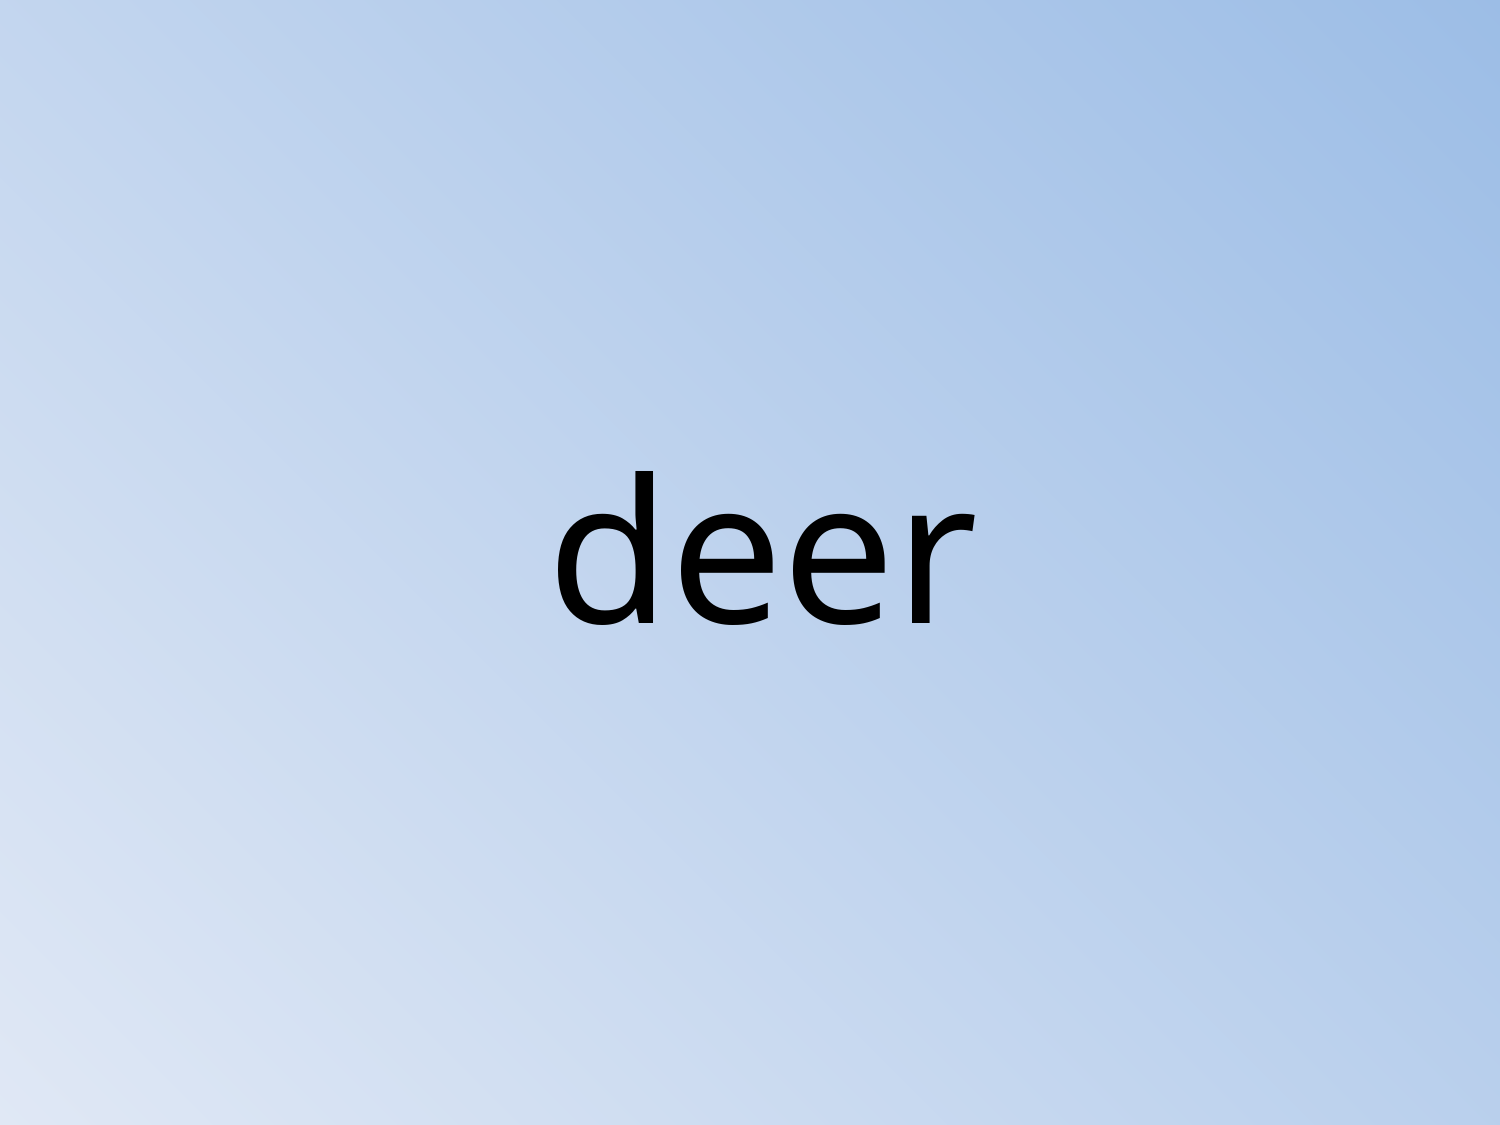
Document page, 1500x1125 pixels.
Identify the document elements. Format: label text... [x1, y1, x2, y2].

title deer [87, 412, 1438, 675]
